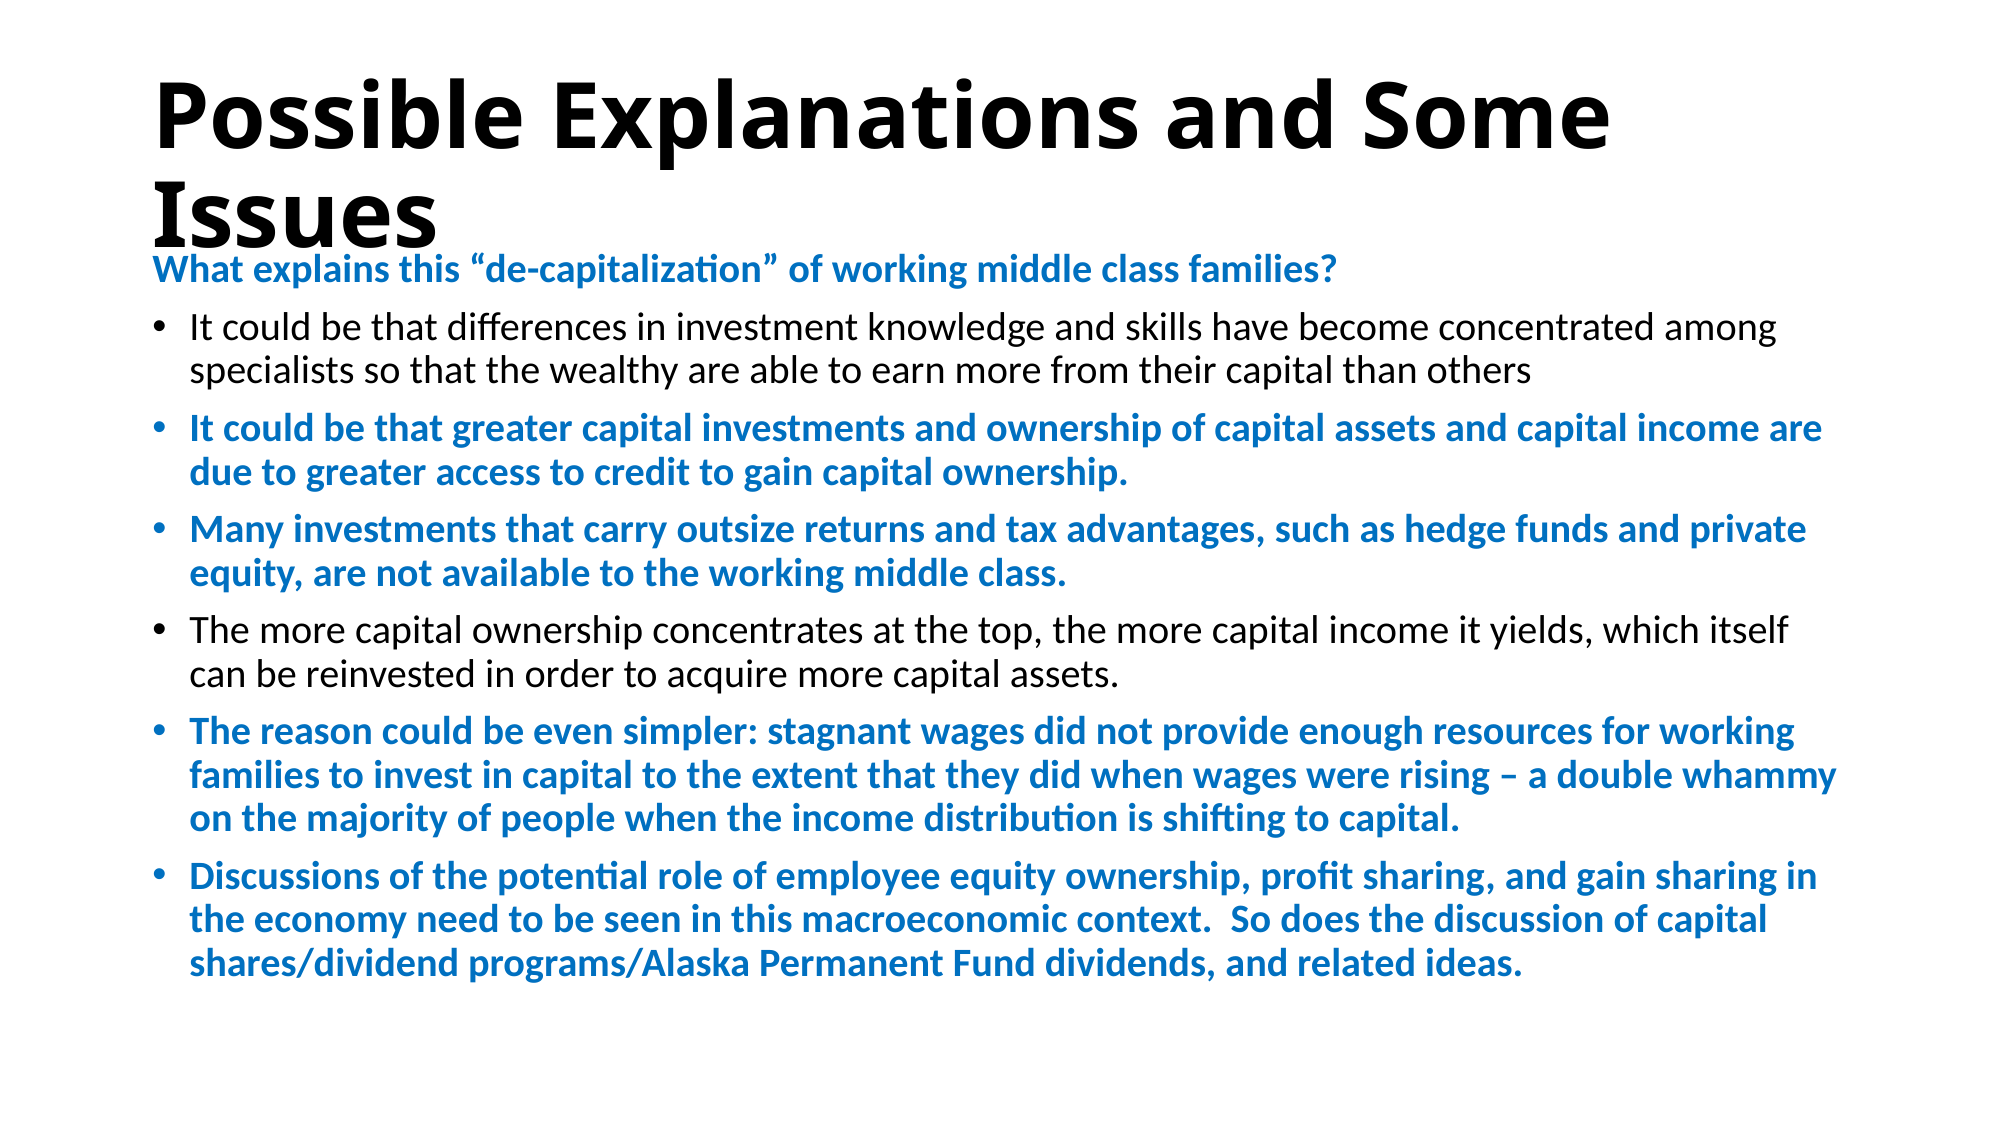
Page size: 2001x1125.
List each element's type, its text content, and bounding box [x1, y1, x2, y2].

list What explains this “de-capitalization” of working middle class families? It could be that differences in investment knowledge and skills have become concentrated among specialists so that the wealthy are able to earn more from their capital than others It could be that greater capital investments and ownership of capital assets and capital income are due to greater access to credit to gain capital ownership. Many investments that carry outsize returns and tax advantages, such as hedge funds and private equity, are not available to the working middle class. The more capital ownership concentrates at the top, the more capital income it yields, which itself can be reinvested in order to acquire more capital assets. The reason could be even simpler: stagnant wages did not provide enough resources for working families to invest in capital to the extent that they did when wages were rising – a double whammy on the majority of people when the income distribution is shifting to capital. Discussions of the potential role of employee equity ownership, profit sharing, and gain sharing in the economy need to be seen in this macroeconomic context. So does the discussion of capital shares/dividend programs/Alaska Permanent Fund dividends, and related ideas. [137, 240, 1863, 1014]
title Possible Explanations and Some Issues [137, 59, 1863, 240]
